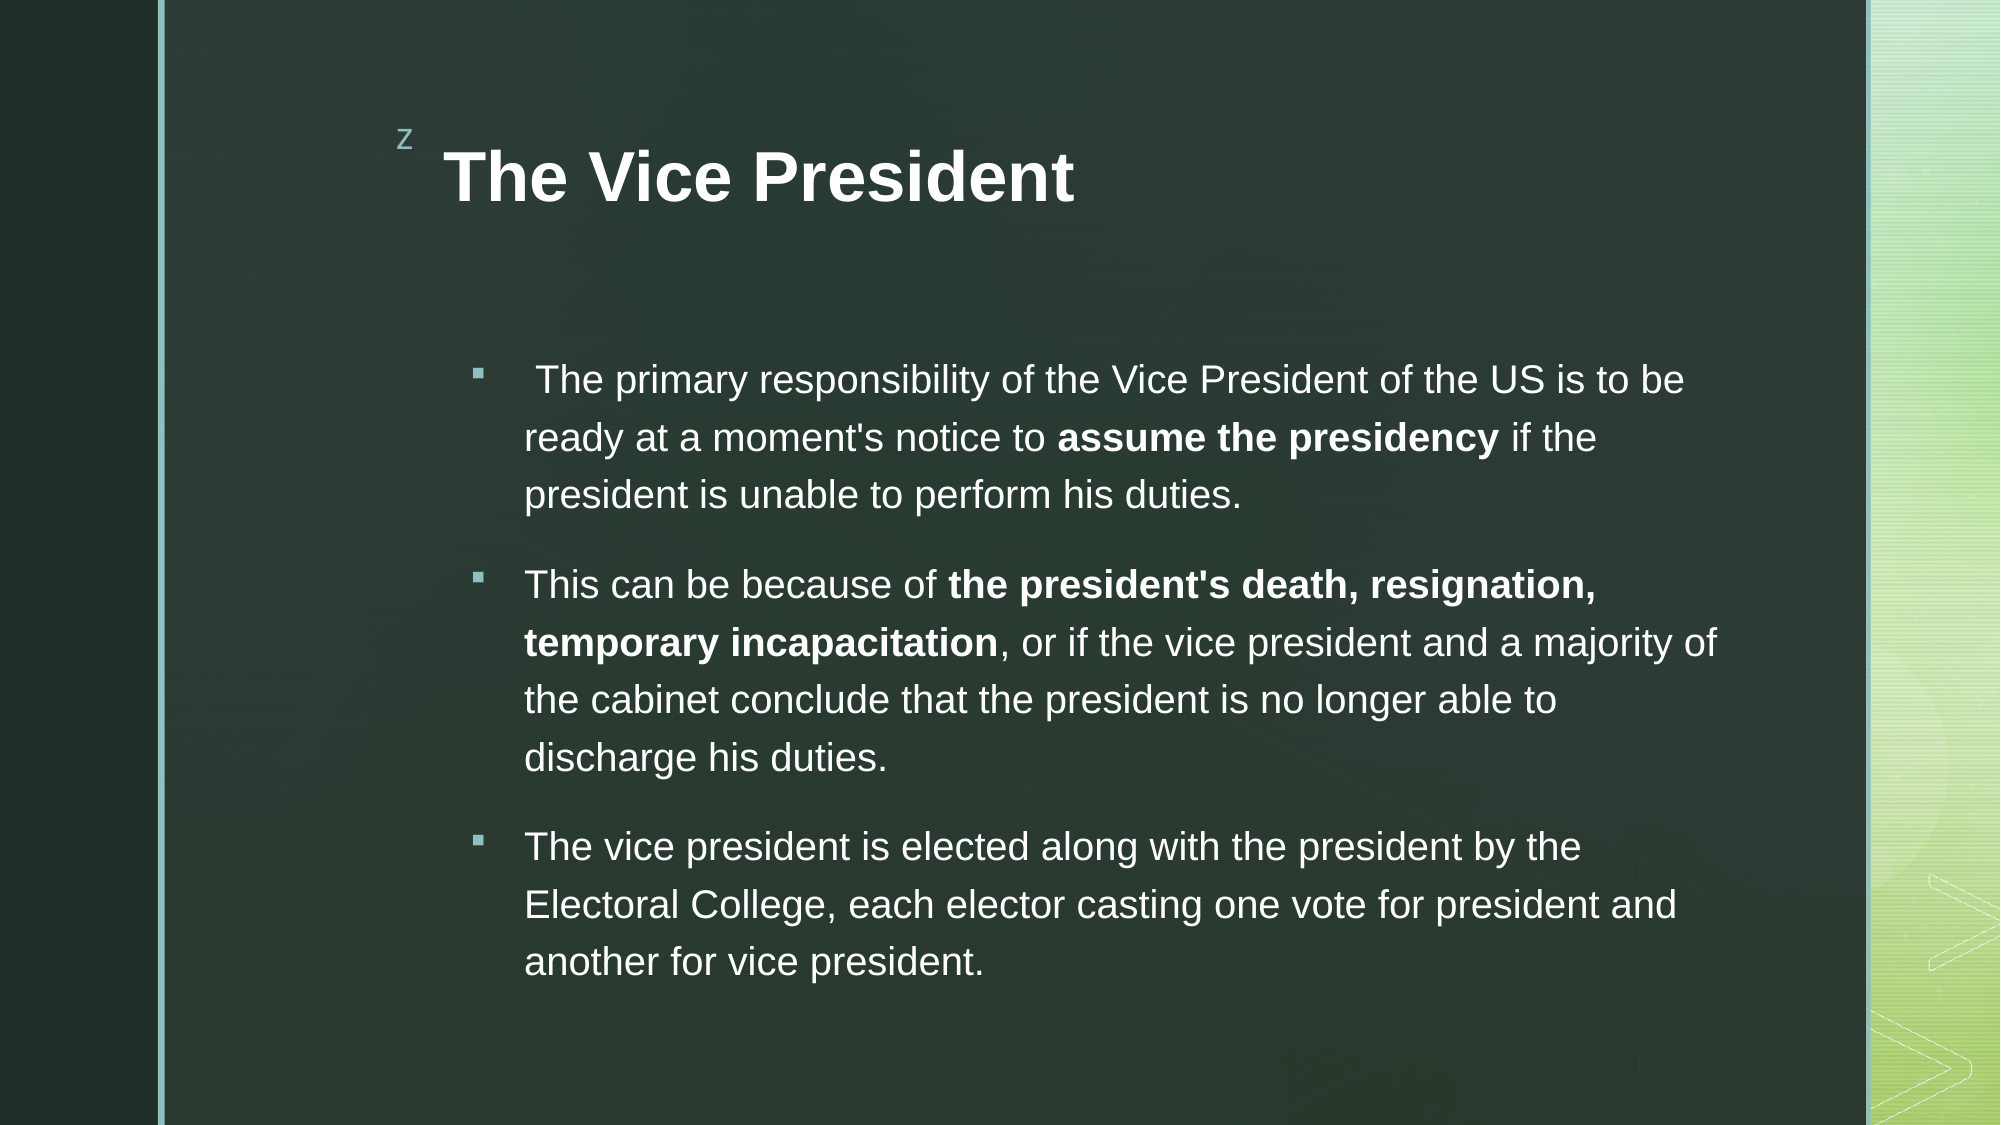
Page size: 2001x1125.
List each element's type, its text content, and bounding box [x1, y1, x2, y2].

list The primary responsibility of the Vice President of the US is to be ready at a moment's notice to assume the presidency if the president is unable to perform his duties. This can be because of the president's death, resignation, temporary incapacitation, or if the vice president and a majority of the cabinet conclude that the president is no longer able to discharge his duties. The vice president is elected along with the president by the Electoral College, each elector casting one vote for president and another for vice president. [454, 336, 1734, 993]
title The Vice President [428, 132, 1734, 310]
picture [1871, 0, 2001, 1125]
